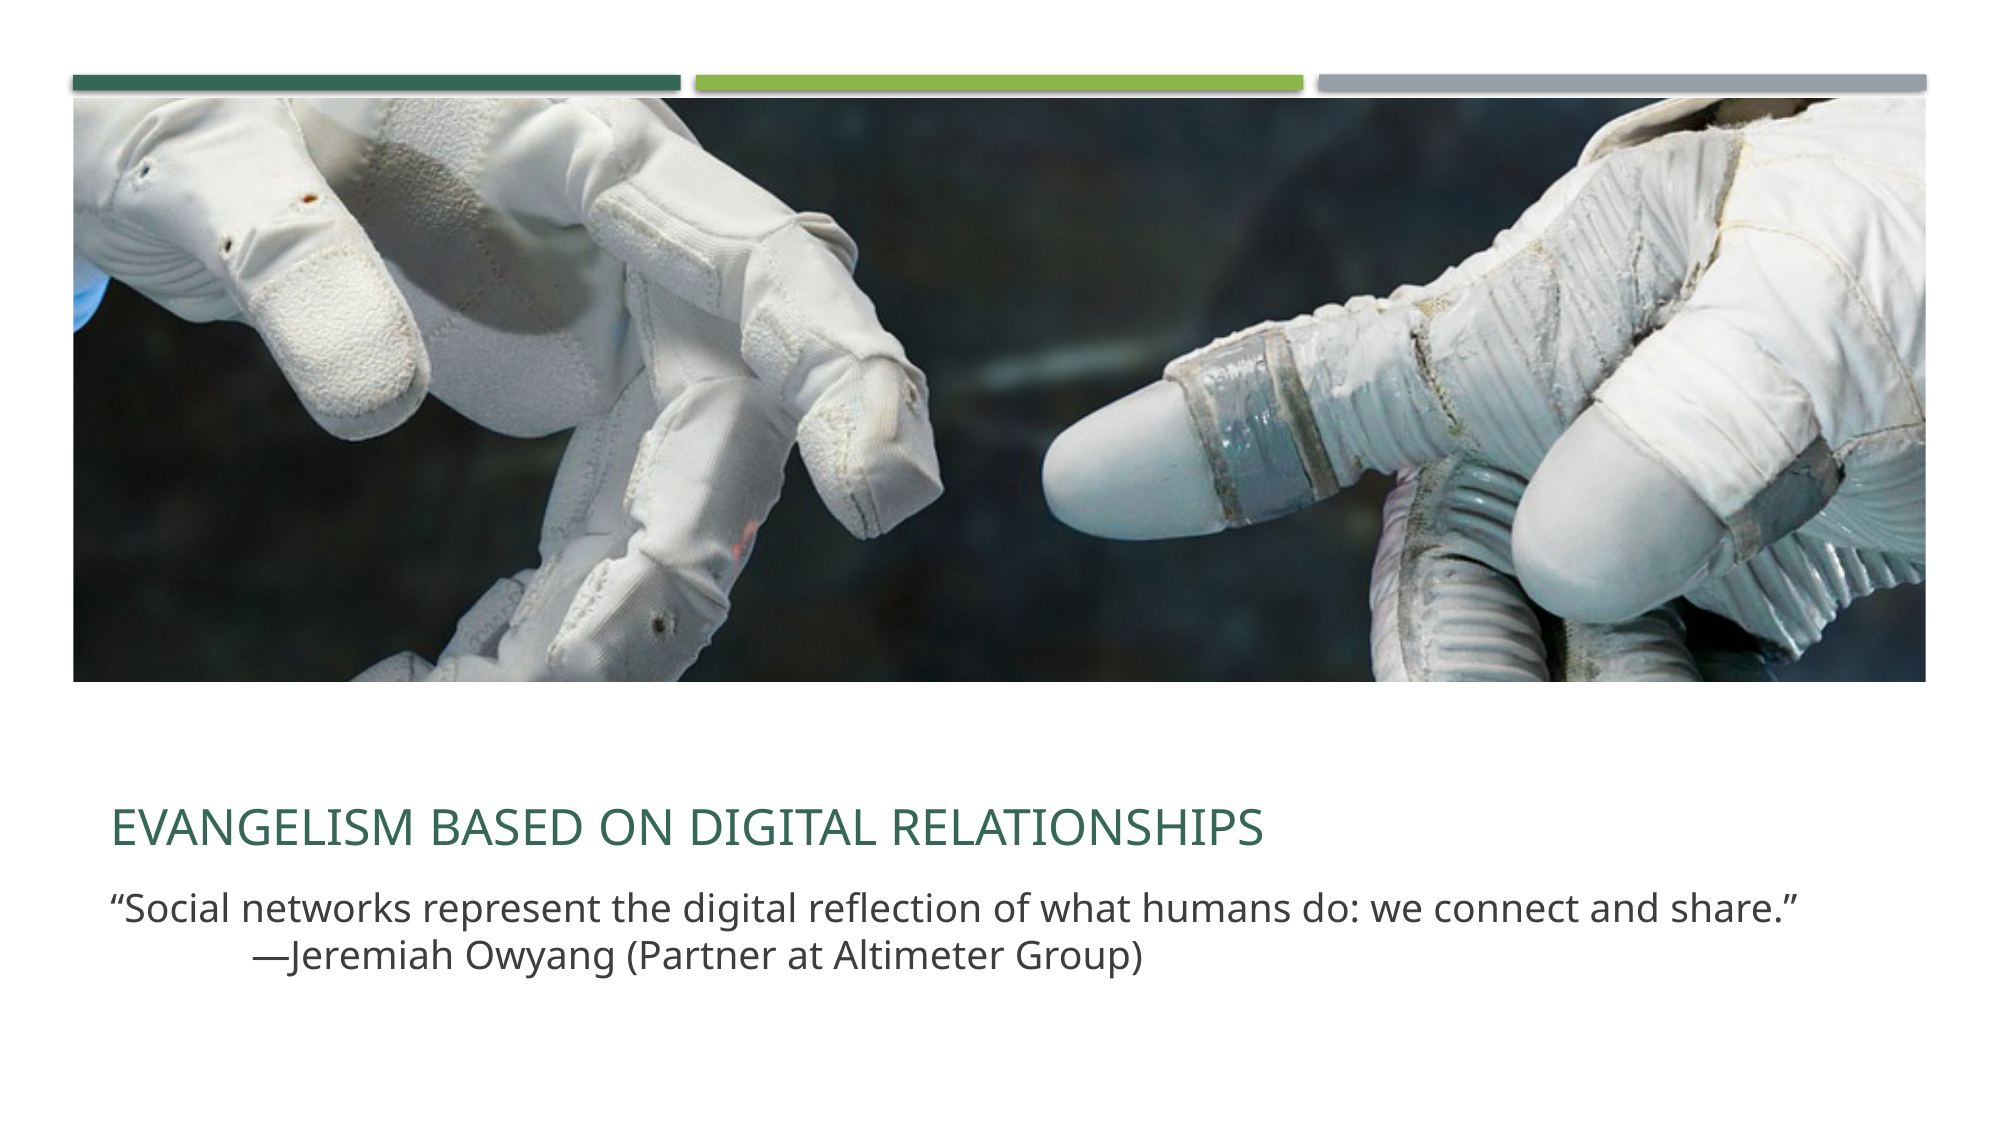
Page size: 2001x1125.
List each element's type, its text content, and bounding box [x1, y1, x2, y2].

picture [72, 97, 1927, 683]
title Evangelism based on Digital relationships [95, 769, 1905, 863]
list “Social networks represent the digital reflection of what humans do: we connect and share.” —Jeremiah Owyang (Partner at Altimeter Group) [95, 875, 1905, 1009]
